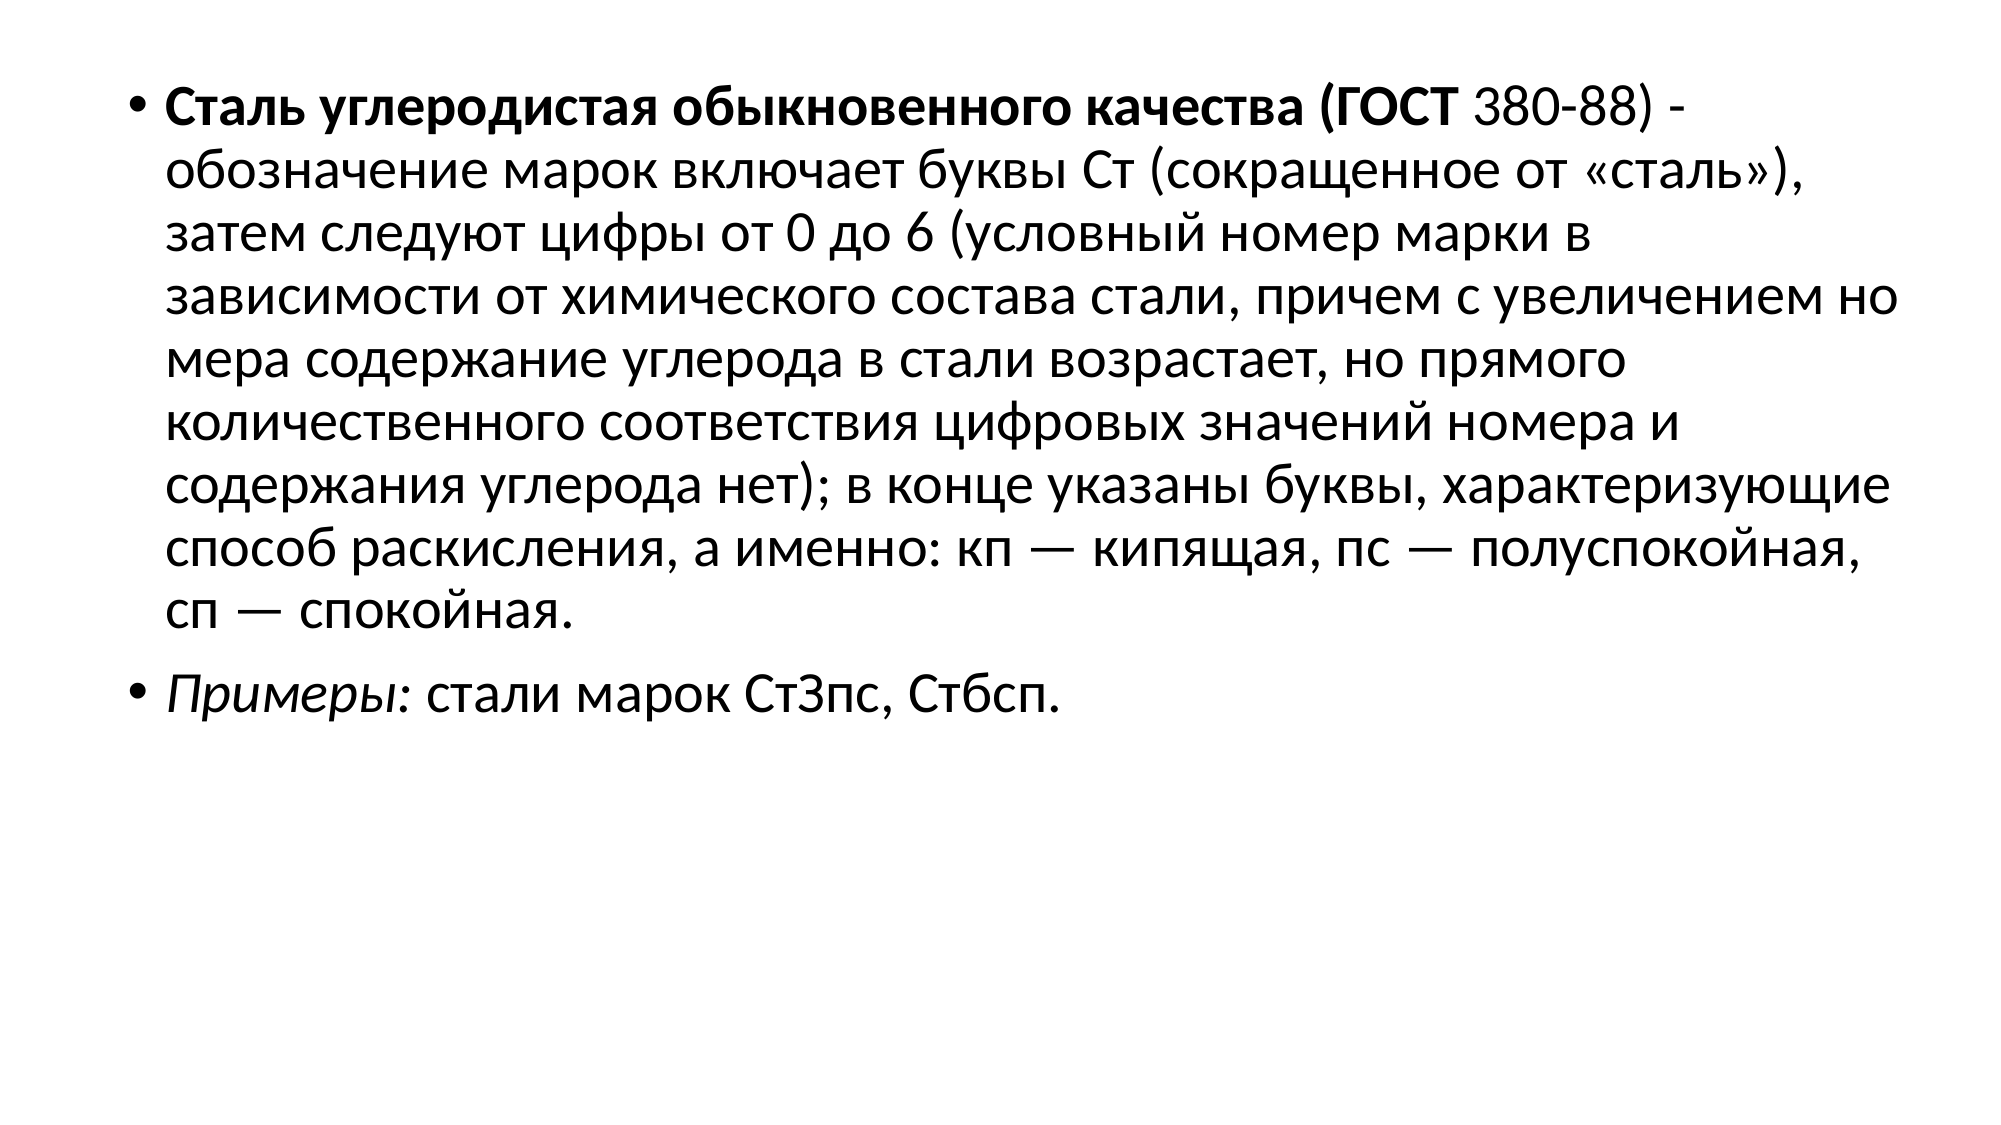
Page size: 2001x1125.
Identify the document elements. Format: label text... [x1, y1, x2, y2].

list Сталь углеродистая обыкновенного качества (ГОСТ 380-88) - обозначе­ние марок включает буквы Ст (сокра­щенное от «сталь»), затем следуют цифры от 0 до 6 (условный номер мар­ки в зависимости от химического со­става стали, причем с увеличением но­мера содержание углерода в стали воз­растает, но прямого количественного соответствия цифровых значений но­мера и содержания углерода нет); в конце указаны буквы, характеризую­щие способ раскисления, а именно: кп — кипящая, пс — полуспокойная, сп — спокойная. Примеры: стали марок СтЗпс, Стбсп. [112, 67, 1929, 1071]
